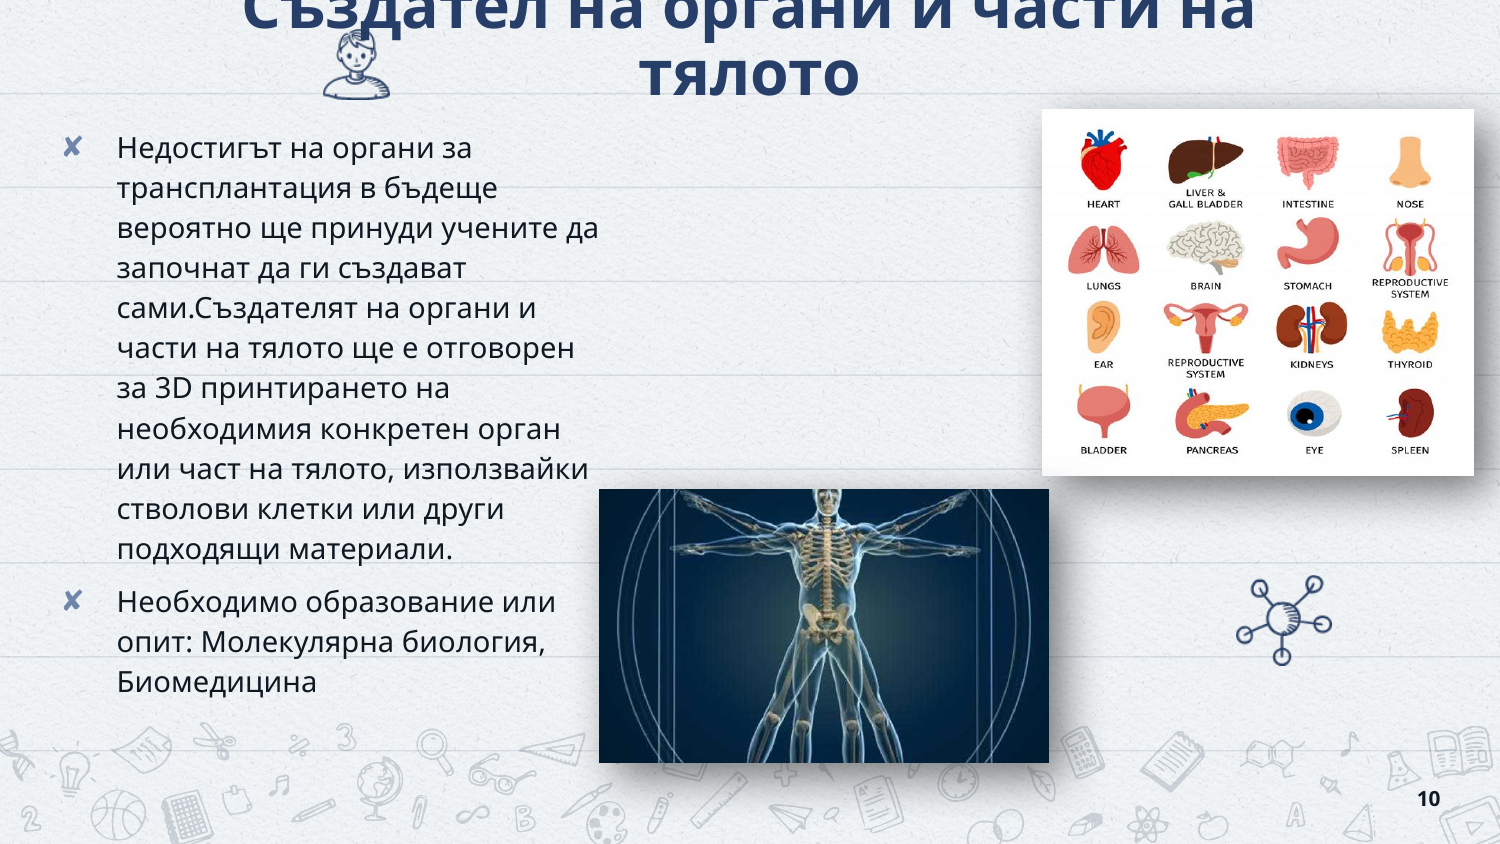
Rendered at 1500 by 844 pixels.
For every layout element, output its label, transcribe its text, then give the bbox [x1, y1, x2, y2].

title Създател на органи и части на тялото [168, 19, 1332, 110]
picture [0, 0, 1500, 844]
slide_number 10 [1383, 776, 1474, 823]
list Недостигът на органи за трансплантация в бъдеще вероятно ще принуди учените да започнат да ги създават сами.Създателят на органи и части на тялото ще е отговорен за 3D принтирането на необходимия конкретен орган или част на тялото, използвайки стволови клетки или други подходящи материали. Необходимо образование или опит: Молекулярна биология, Биомедицина [41, 123, 606, 720]
